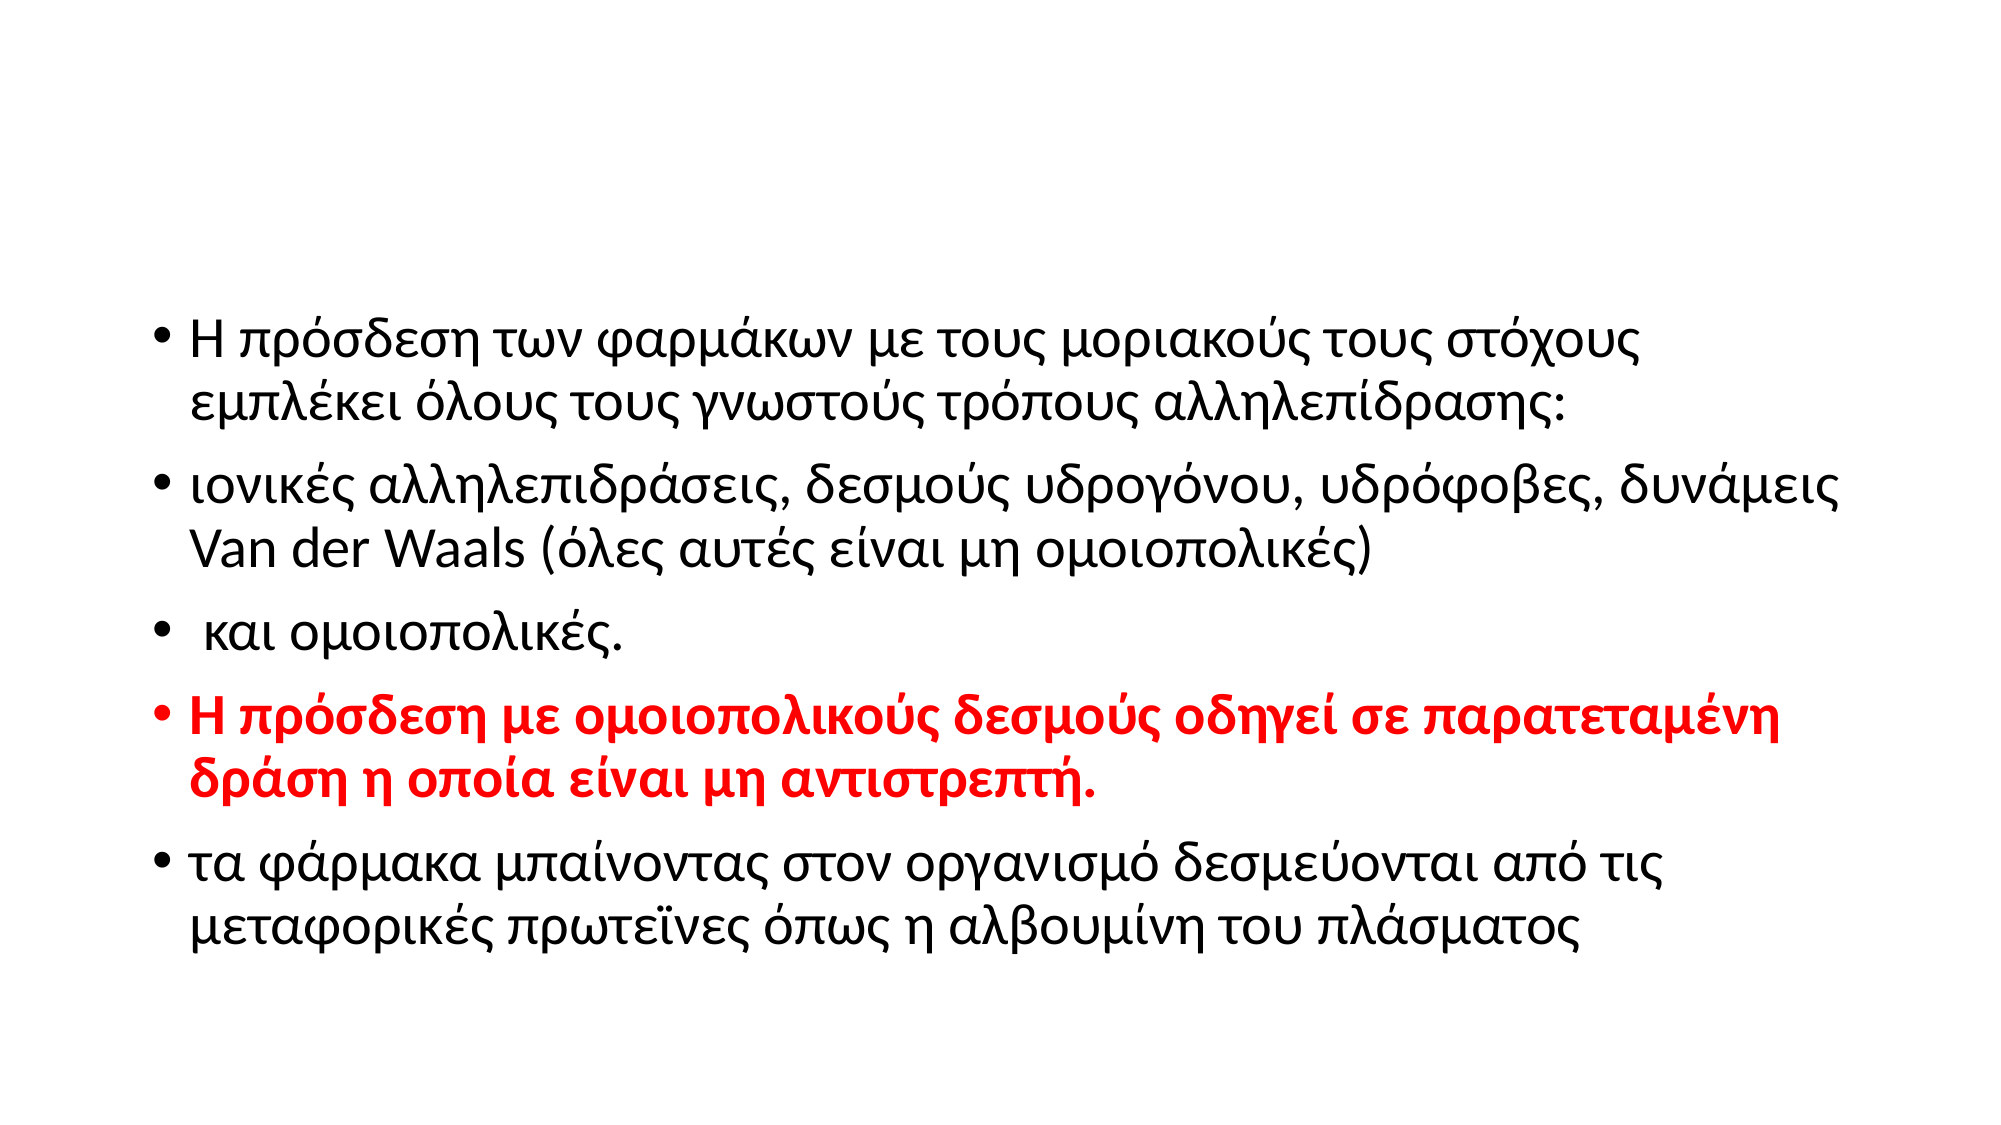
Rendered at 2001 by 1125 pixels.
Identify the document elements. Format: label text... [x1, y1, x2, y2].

list Η πρόσδεση των φαρμάκων με τους μοριακούς τους στόχους εμπλέκει όλους τους γνωστούς τρόπους αλληλεπίδρασης: ιονικές αλληλεπιδράσεις, δεσμούς υδρογόνου, υδρόφοβες, δυνάμεις Van der Waals (όλες αυτές είναι μη ομοιοπολικές) και ομοιοπολικές. Η πρόσδεση με ομοιοπολικούς δεσμούς οδηγεί σε παρατεταμένη δράση η οποία είναι μη αντιστρεπτή. τα φάρμακα μπαίνοντας στον οργανισμό δεσμεύονται από τις μεταφορικές πρωτεϊνες όπως η αλβουμίνη του πλάσματος [137, 299, 1863, 1014]
